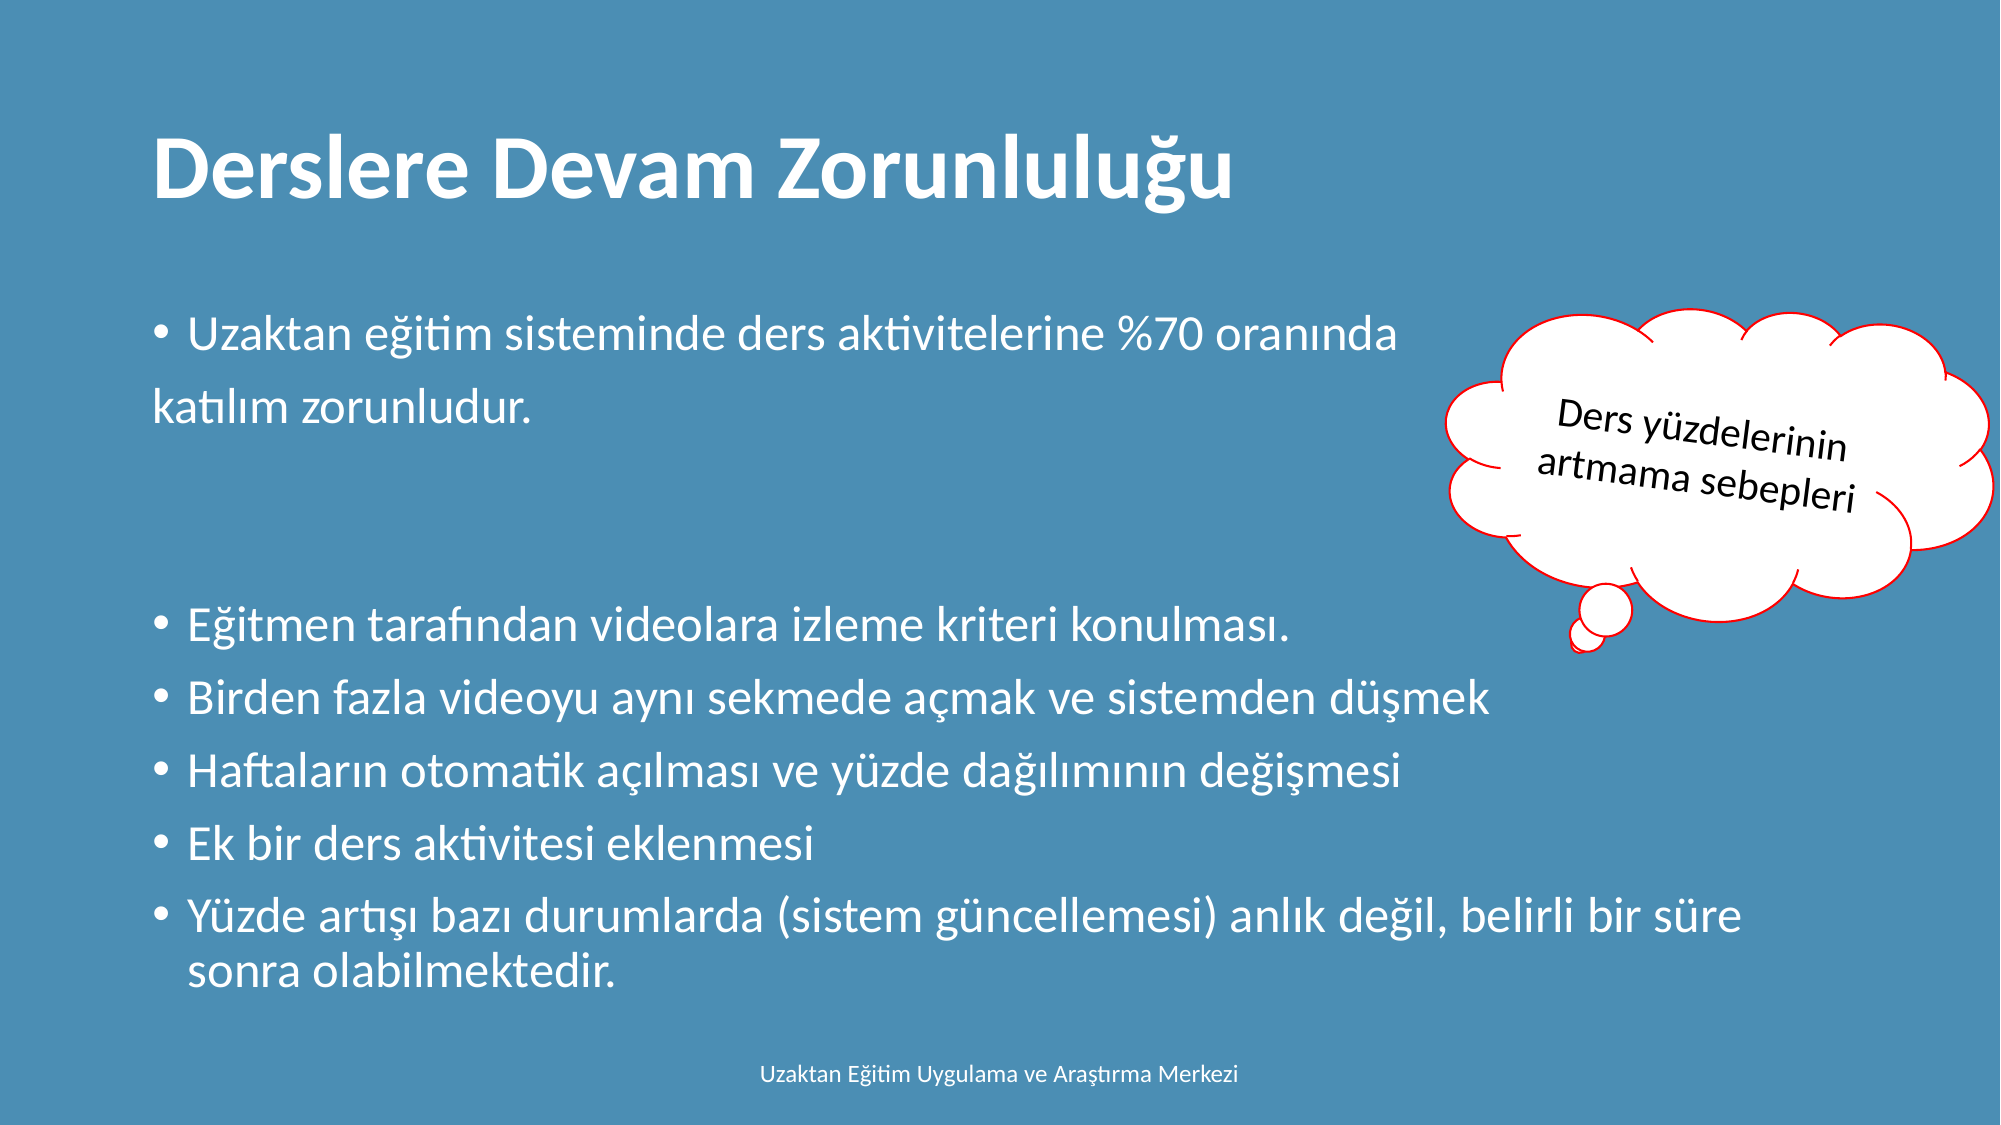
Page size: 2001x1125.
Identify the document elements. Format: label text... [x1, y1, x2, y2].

list Uzaktan eğitim sisteminde ders aktivitelerine %70 oranında katılım zorunludur. Eğitmen tarafından videolara izleme kriteri konulması. Birden fazla videoyu aynı sekmede açmak ve sistemden düşmek Haftaların otomatik açılması ve yüzde dağılımının değişmesi Ek bir ders aktivitesi eklenmesi Yüzde artışı bazı durumlarda (sistem güncellemesi) anlık değil, belirli bir süre sonra olabilmektedir. [137, 299, 1863, 1014]
text_box Ders yüzdelerinin artmama sebepleri [1444, 308, 1995, 654]
footer Uzaktan Eğitim Uygulama ve Araştırma Merkezi [662, 1042, 1338, 1103]
title Derslere Devam Zorunluluğu [137, 59, 1863, 278]
